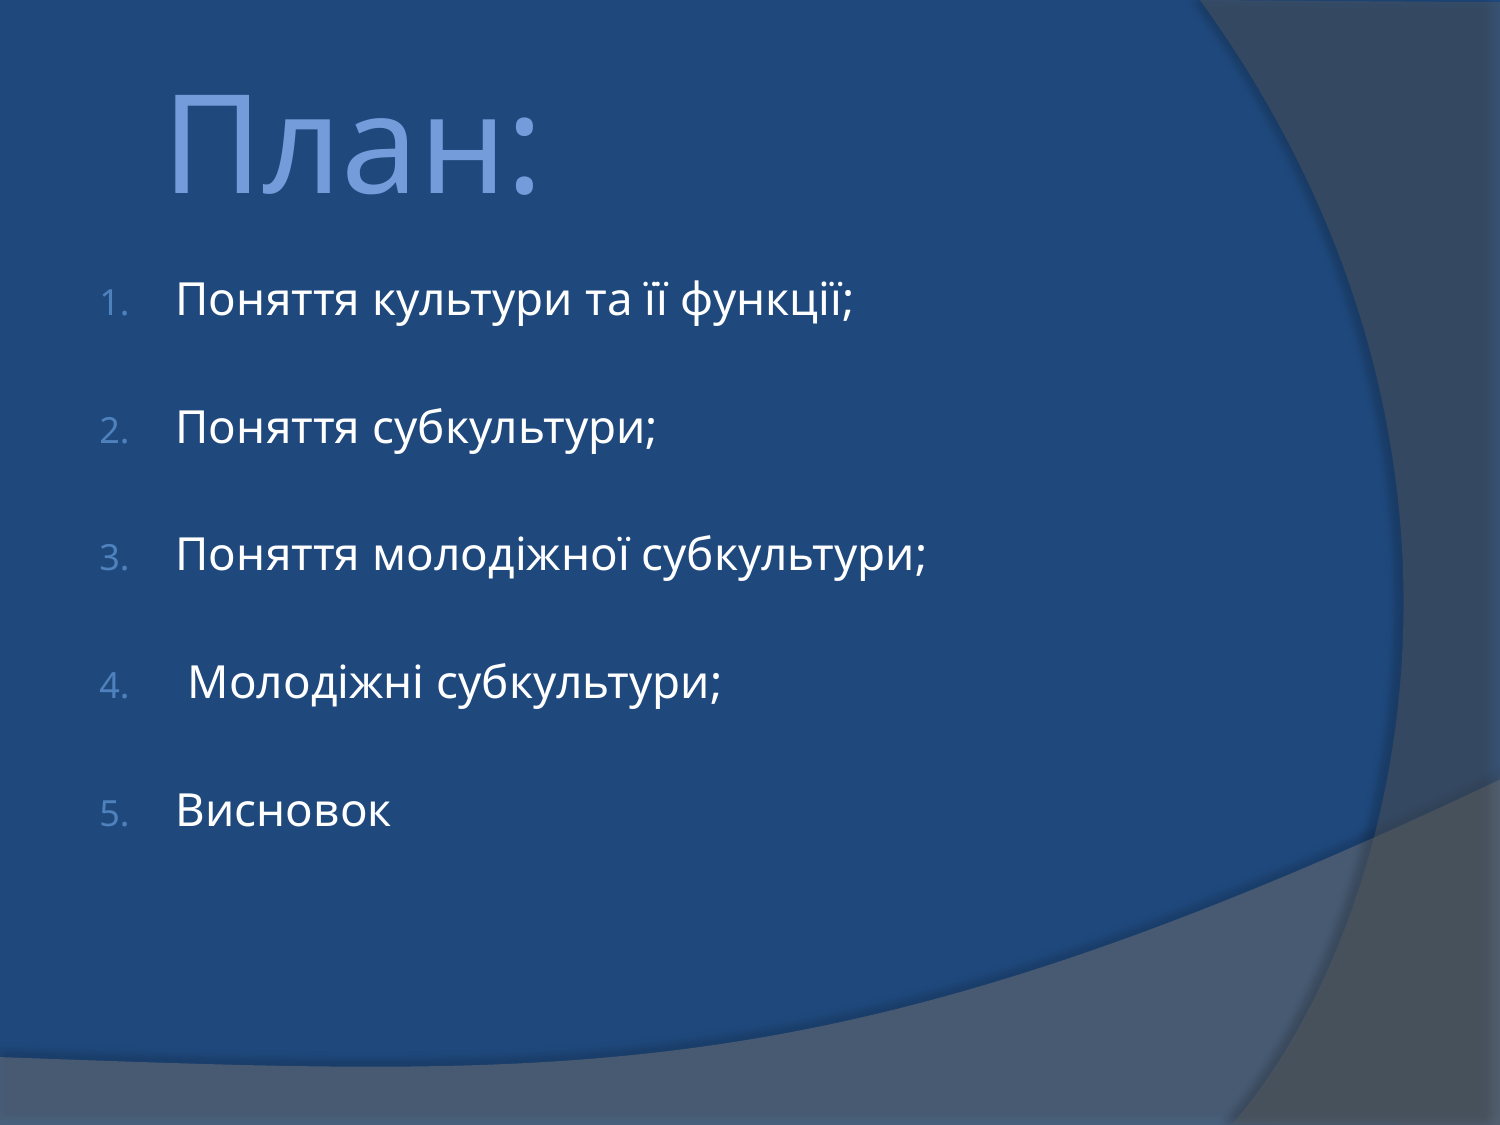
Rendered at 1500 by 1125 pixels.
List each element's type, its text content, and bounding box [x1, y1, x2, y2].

title План: [75, 45, 1300, 233]
list Поняття культури та її функції; Поняття субкультури; Поняття молодіжної субкультури; Молодіжні субкультури; Висновок [75, 262, 1300, 1005]
